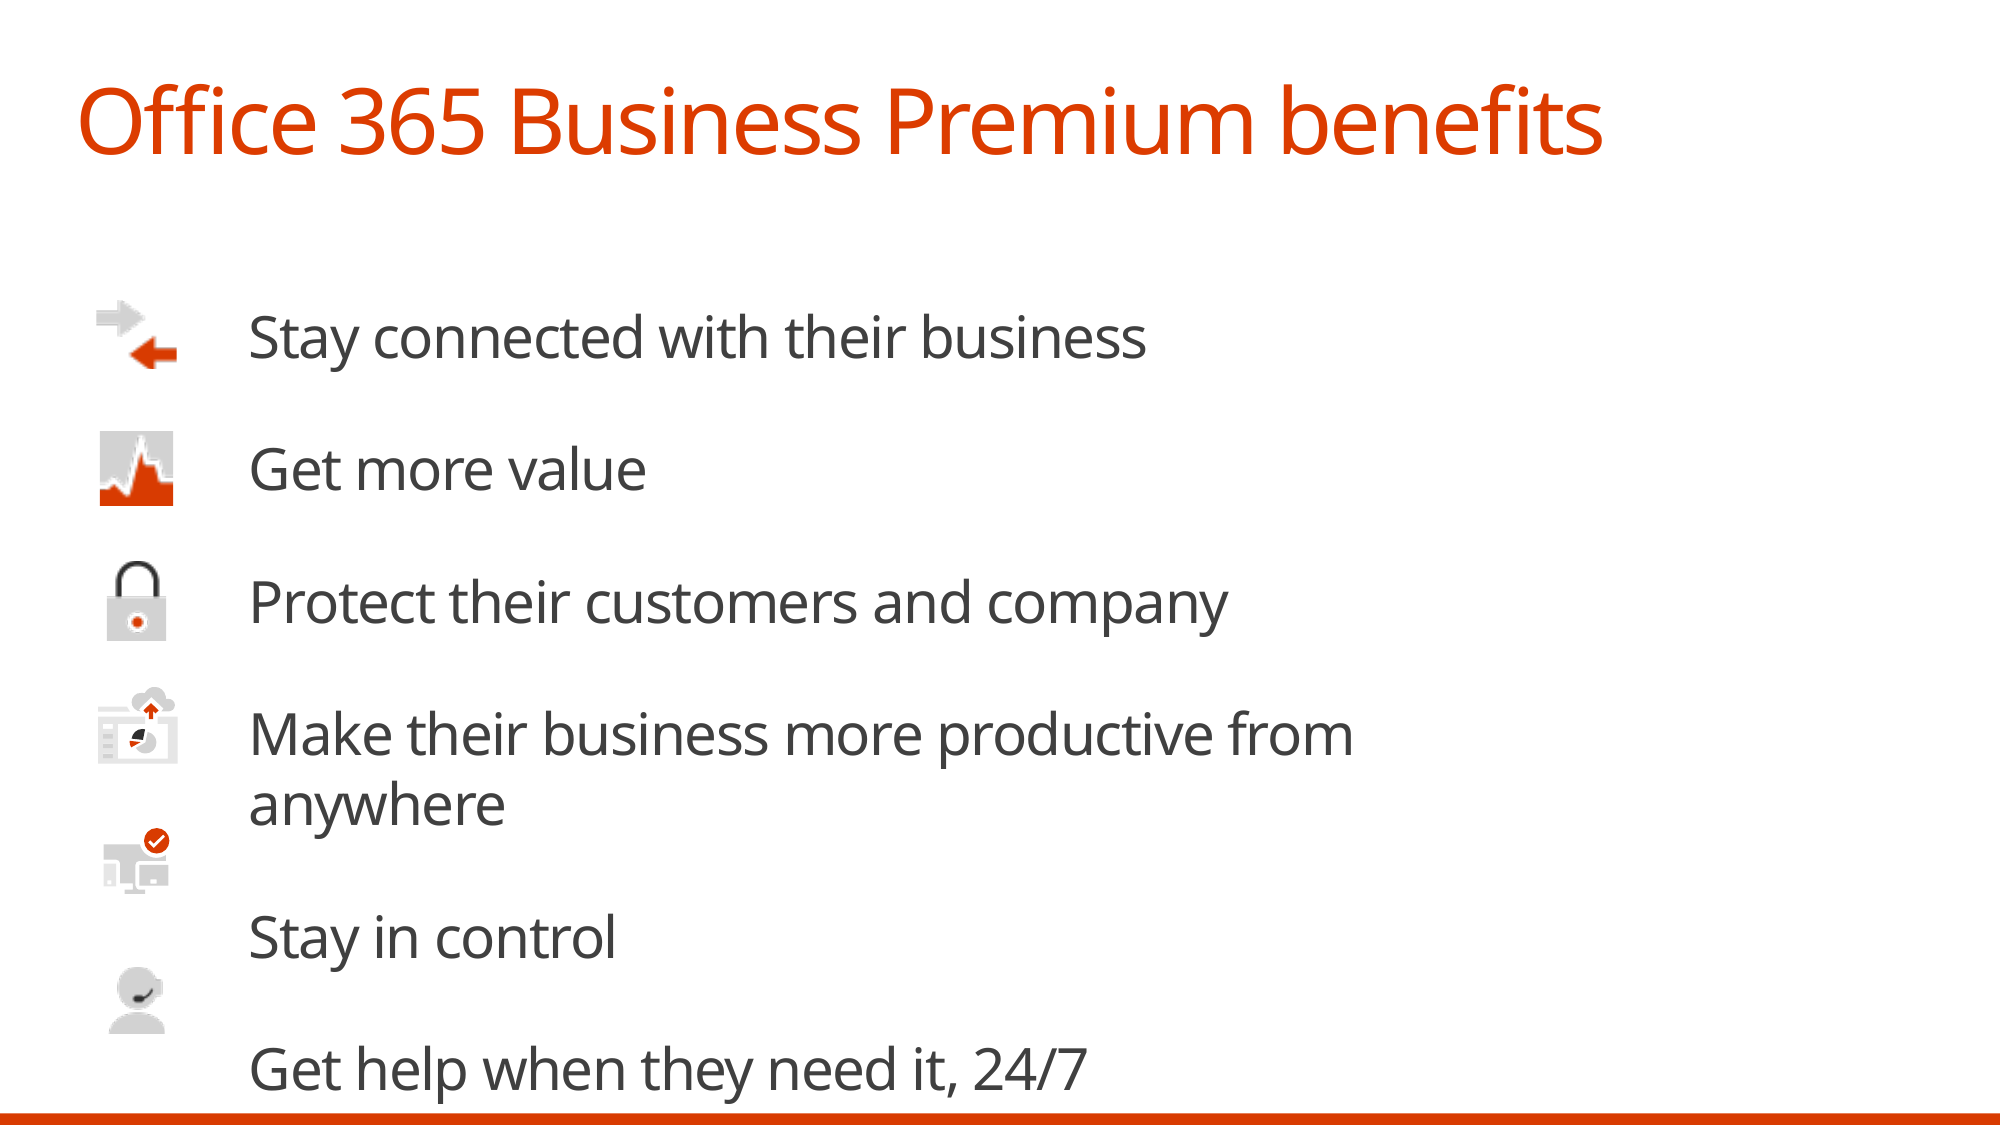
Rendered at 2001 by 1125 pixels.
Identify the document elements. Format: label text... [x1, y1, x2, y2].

picture [96, 299, 177, 370]
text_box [97, 686, 178, 764]
text_box Stay connected with their business Get more value Protect their customers and company Make their business more productive from anywhere Stay in control Get help when they need it, 24/7 [249, 300, 1567, 1034]
picture [99, 431, 174, 506]
picture [108, 967, 165, 1035]
text_box Office 365 Business Premium benefits [74, 75, 1916, 198]
picture [103, 827, 170, 895]
picture [106, 561, 167, 642]
